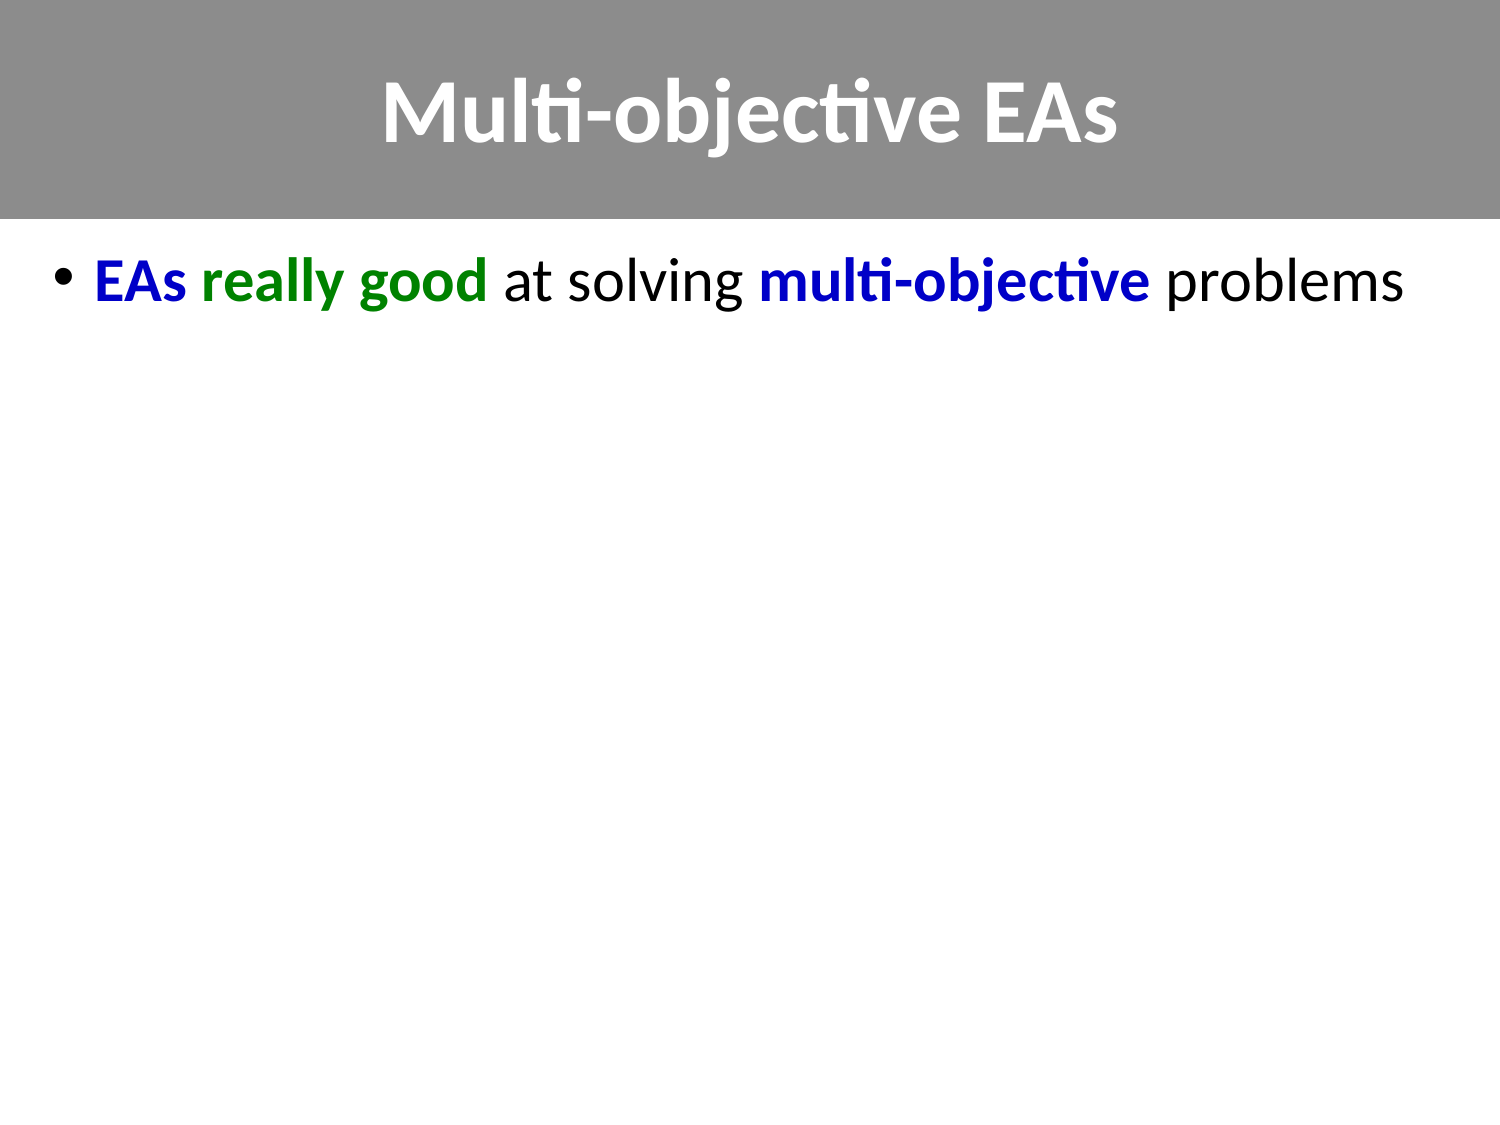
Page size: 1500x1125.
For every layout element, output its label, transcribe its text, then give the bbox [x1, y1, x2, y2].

picture [0, 0, 1500, 220]
list EAs really good at solving multi-objective problems [37, 230, 1425, 356]
